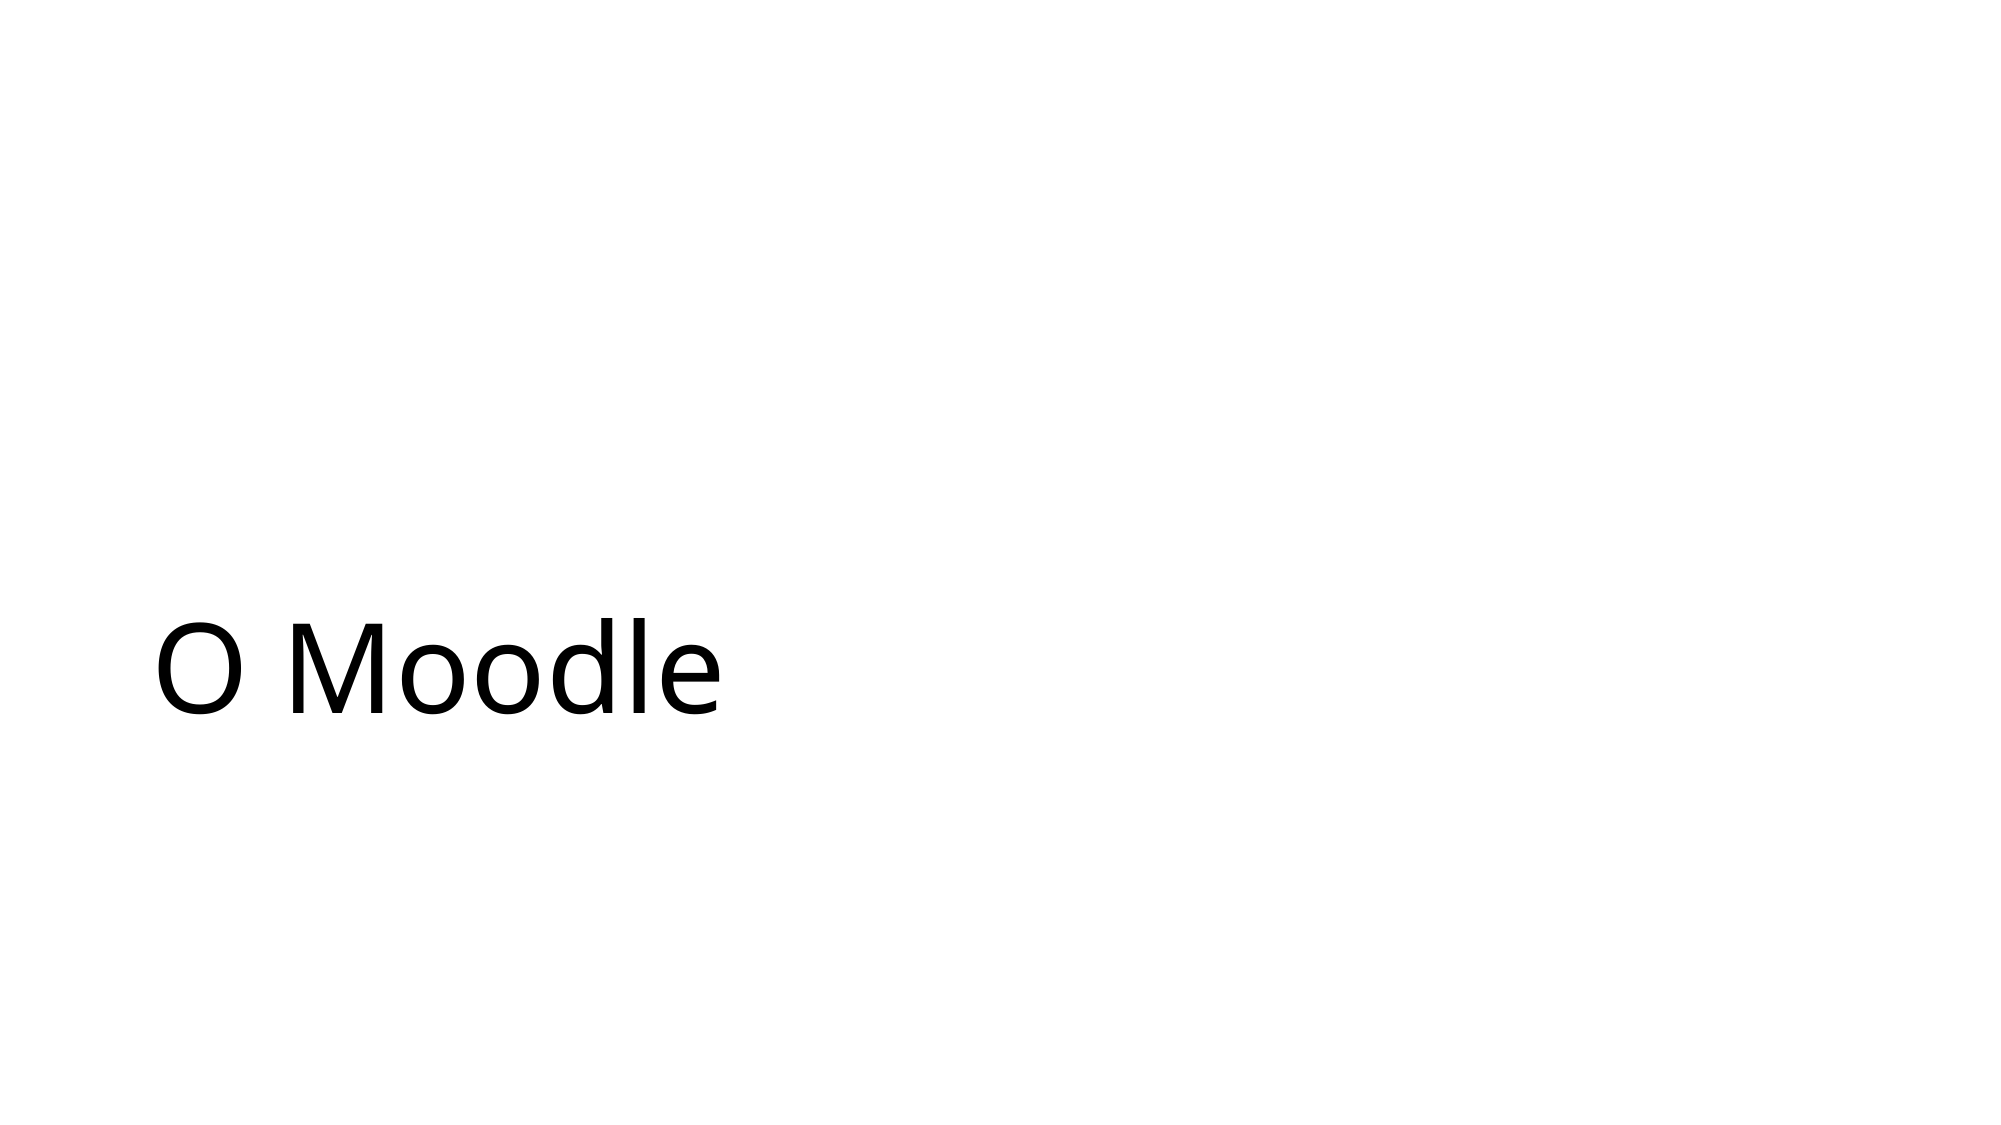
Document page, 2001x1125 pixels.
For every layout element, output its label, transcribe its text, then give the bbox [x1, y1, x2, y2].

title O Moodle [136, 280, 1862, 749]
